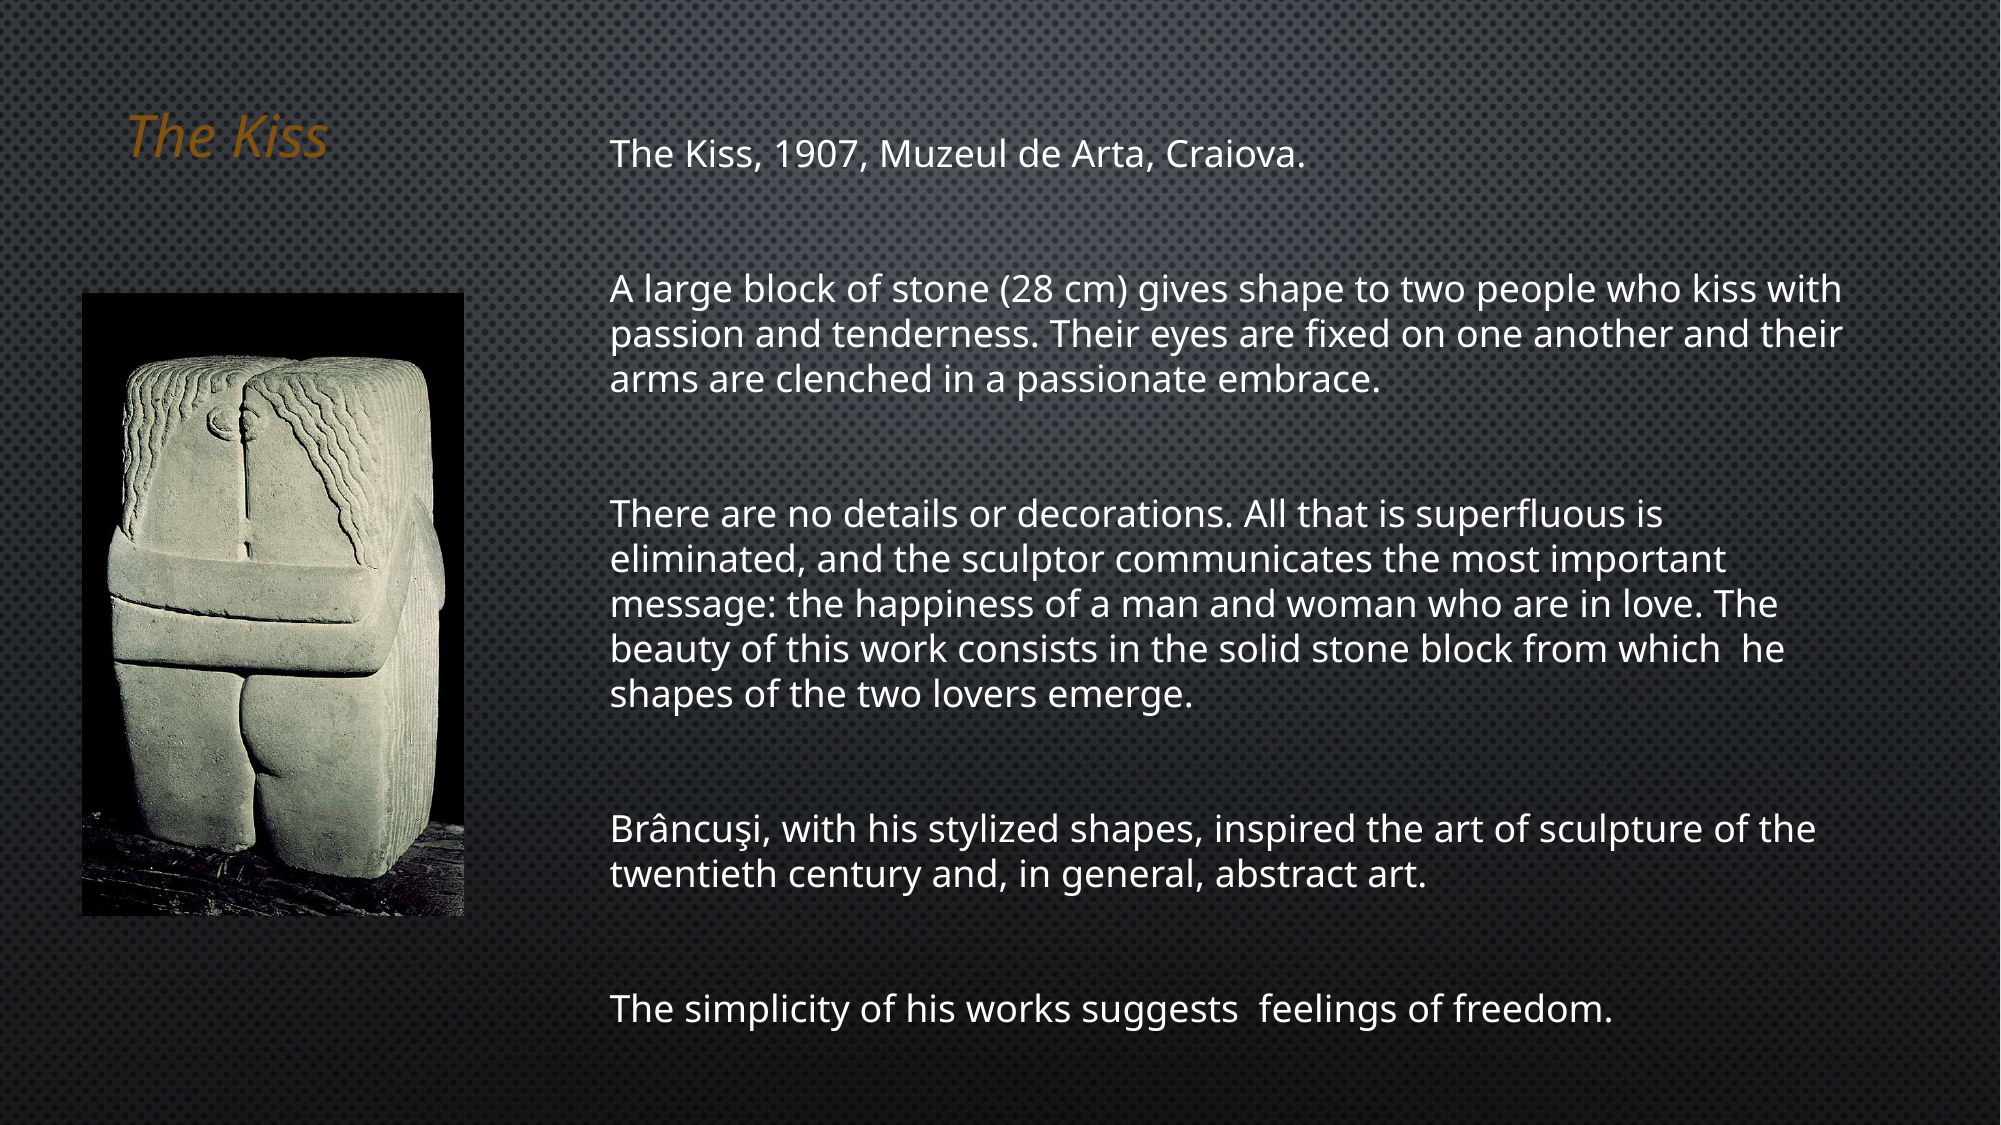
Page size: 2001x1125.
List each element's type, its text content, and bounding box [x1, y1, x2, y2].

picture [0, 0, 2001, 1125]
text_box The Kiss [109, 91, 437, 193]
text_box The Kiss, 1907, Muzeul de Arta, Craiova. A large block of stone (28 cm) gives shape to two people who kiss with passion and tenderness. Their eyes are fixed on one another and their arms are clenched in a passionate embrace. There are no details or decorations. All that is superfluous is eliminated, and the sculptor communicates the most important message: the happiness of a man and woman who are in love. The beauty of this work consists in the solid stone block from which he shapes of the two lovers emerge. Brâncuşi, with his stylized shapes, inspired the art of sculpture of the twentieth century and, in general, abstract art. The simplicity of his works suggests feelings of freedom. [594, 77, 1879, 1093]
